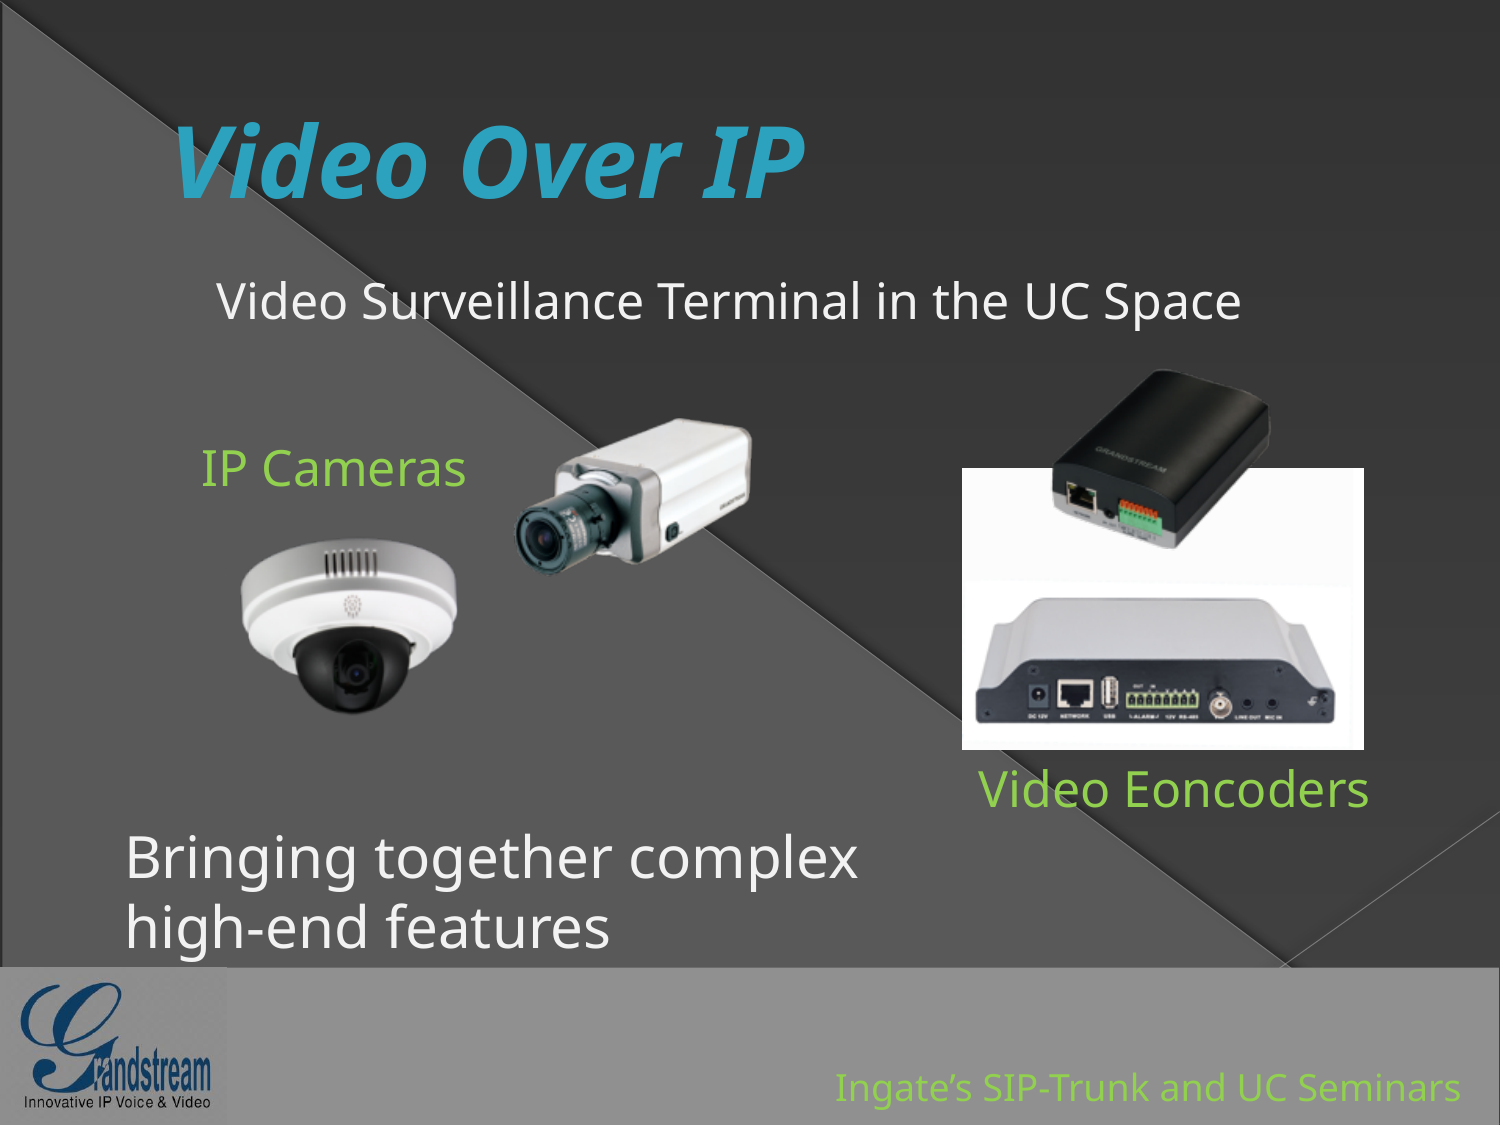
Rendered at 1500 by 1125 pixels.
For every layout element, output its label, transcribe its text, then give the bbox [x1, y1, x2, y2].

picture [962, 354, 1365, 751]
text_box IP Cameras [186, 428, 480, 504]
text_box Video Eoncoders [964, 749, 1387, 825]
text_box Video Surveillance Terminal in the UC Space [202, 262, 1258, 337]
picture [0, 967, 227, 1125]
title Video Over IP [75, 43, 1425, 274]
picture [216, 404, 764, 766]
text_box Bringing together complex high-end features [109, 812, 890, 968]
